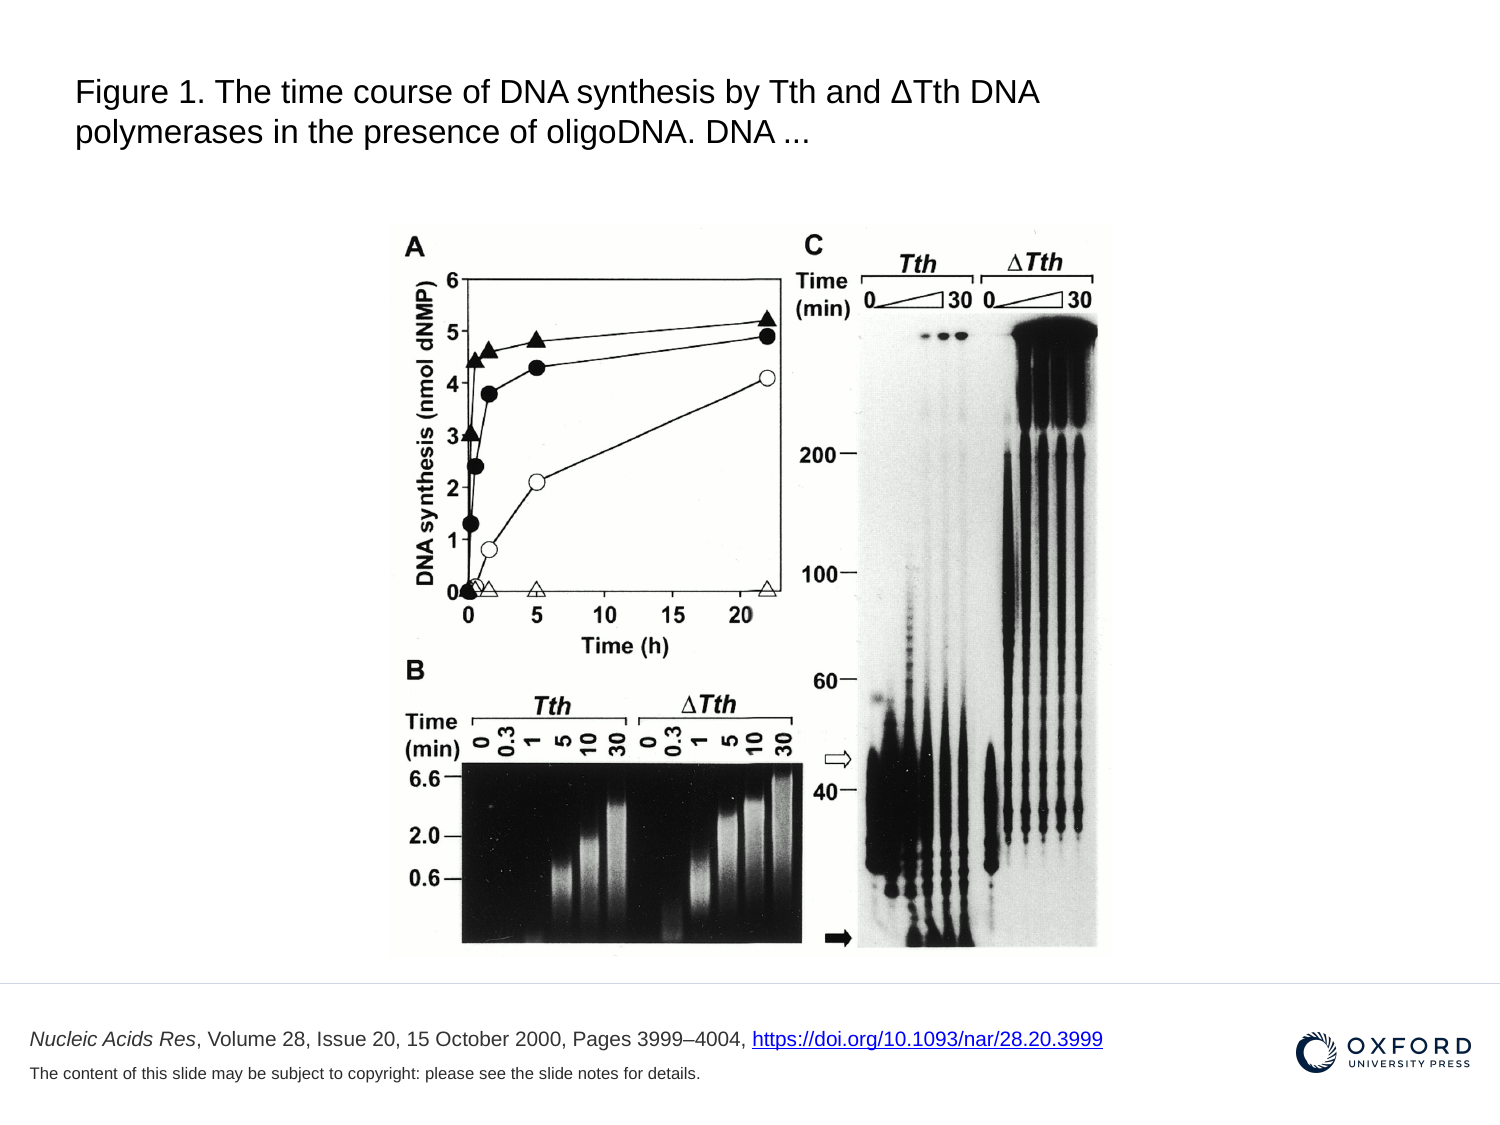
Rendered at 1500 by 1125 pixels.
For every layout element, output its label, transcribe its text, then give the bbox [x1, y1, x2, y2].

picture [1296, 1032, 1471, 1073]
title Figure 1. The time course of DNA synthesis by Tth and ΔTth DNA polymerases in the presence of oligoDNA. DNA ... [75, 69, 1078, 171]
footer Nucleic Acids Res, Volume 28, Issue 20, 15 October 2000, Pages 3999–4004, https://doi.org/10.1093/nar/28.20.3999 The content of this slide may be subject to copyright: please see the slide notes for details. [0, 983, 1260, 1125]
picture [389, 224, 1112, 957]
